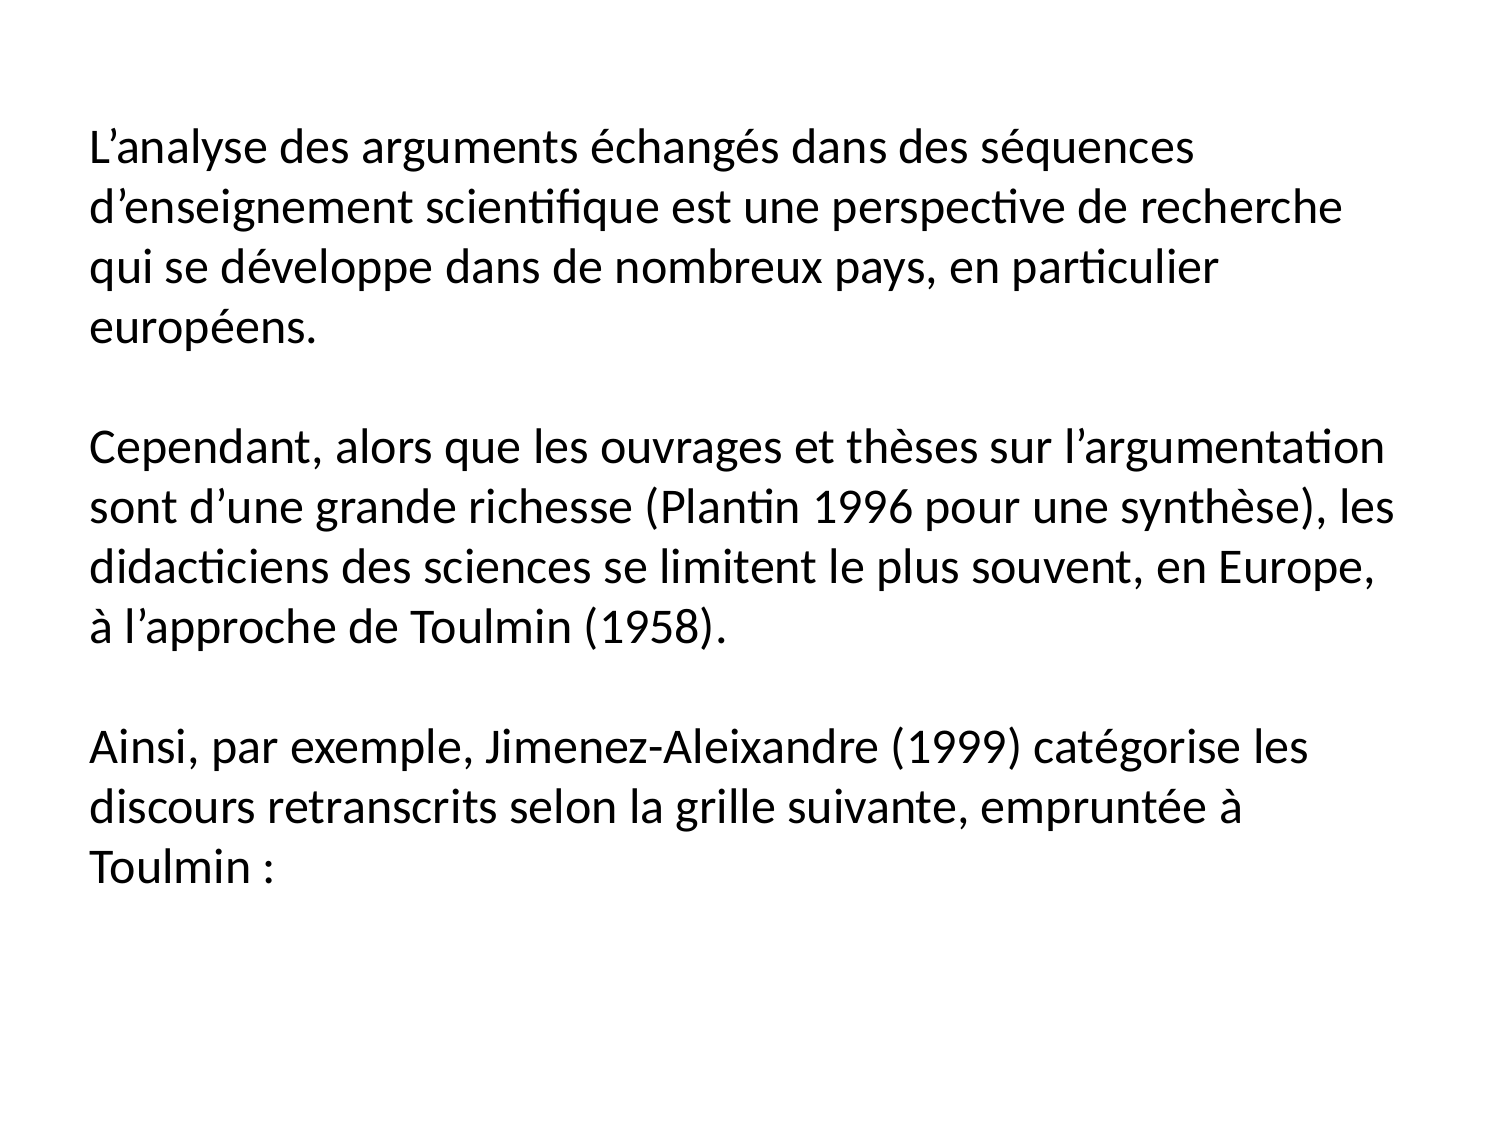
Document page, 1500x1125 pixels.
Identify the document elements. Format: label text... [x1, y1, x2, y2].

text_box L’analyse des arguments échangés dans des séquences d’enseignement scientifique est une perspective de recherche qui se développe dans de nombreux pays, en particulier européens. Cependant, alors que les ouvrages et thèses sur l’argumentation sont d’une grande richesse (Plantin 1996 pour une synthèse), les didacticiens des sciences se limitent le plus souvent, en Europe, à l’approche de Toulmin (1958). Ainsi, par exemple, Jimenez-Aleixandre (1999) catégorise les discours retranscrits selon la grille suivante, empruntée à Toulmin : [74, 106, 1427, 947]
